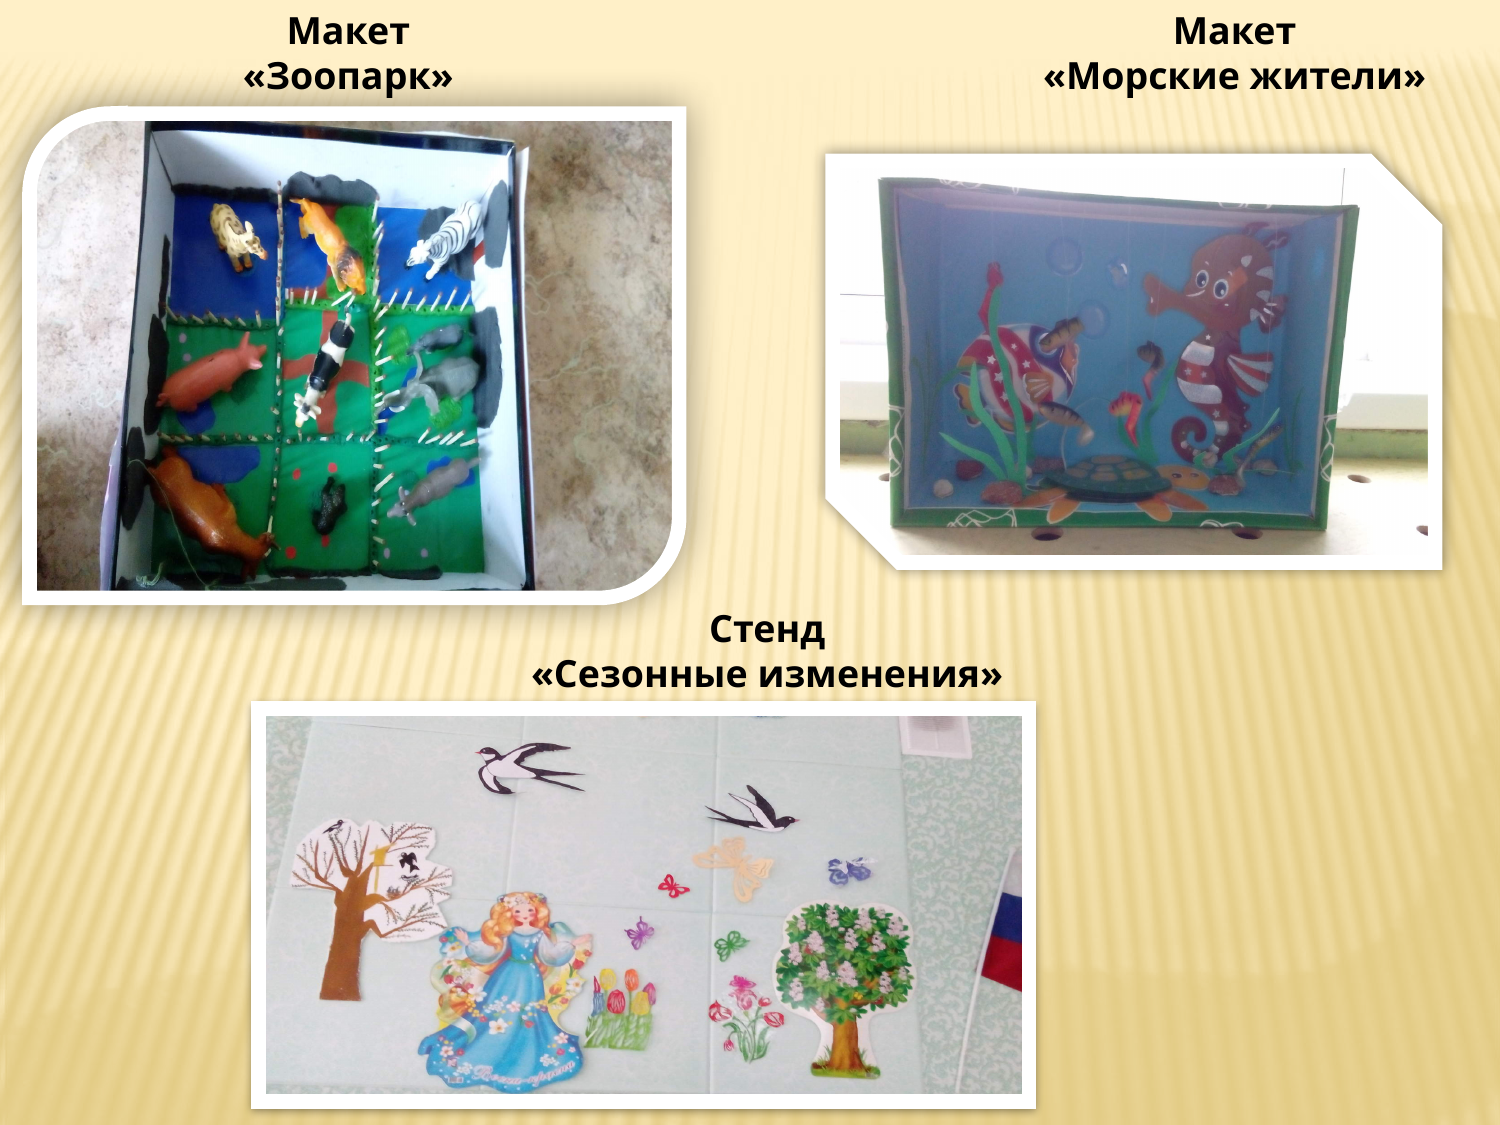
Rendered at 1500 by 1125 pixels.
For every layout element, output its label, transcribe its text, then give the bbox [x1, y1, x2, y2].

text_box Стенд «Сезонные изменения» [512, 597, 1022, 703]
picture [29, 113, 680, 599]
text_box Макет «Морские жители» [998, 0, 1471, 105]
picture [265, 715, 1022, 1095]
text_box Макет «Зоопарк» [218, 0, 479, 105]
picture [832, 160, 1436, 563]
